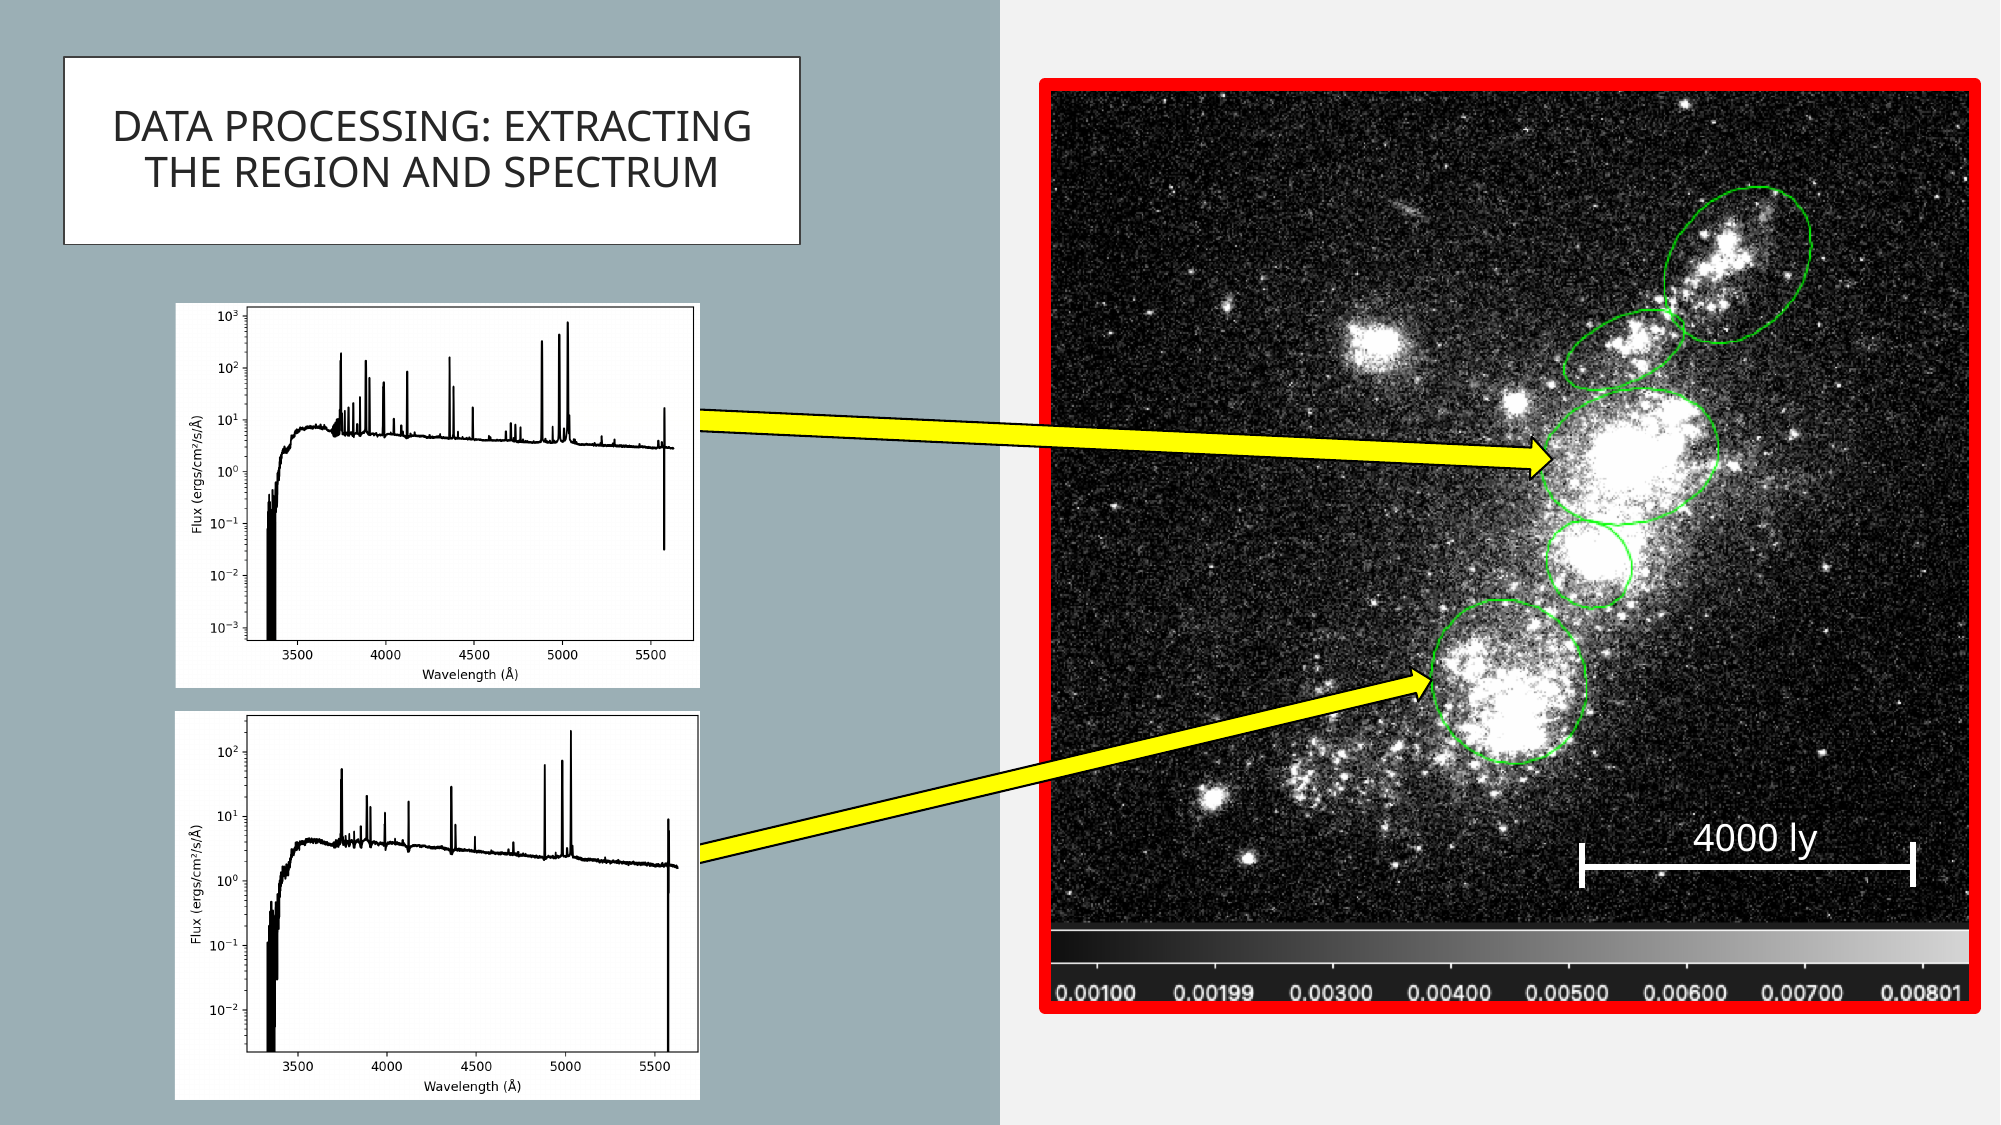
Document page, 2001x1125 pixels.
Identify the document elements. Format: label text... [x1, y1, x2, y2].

text_box [705, 409, 1045, 447]
picture [1050, 90, 1970, 1002]
picture [174, 711, 701, 1100]
text_box [704, 762, 1045, 863]
picture [175, 302, 701, 688]
title DATA PROCESSING: EXTRACTING THE REGION AND SPECTRUM [63, 56, 801, 245]
